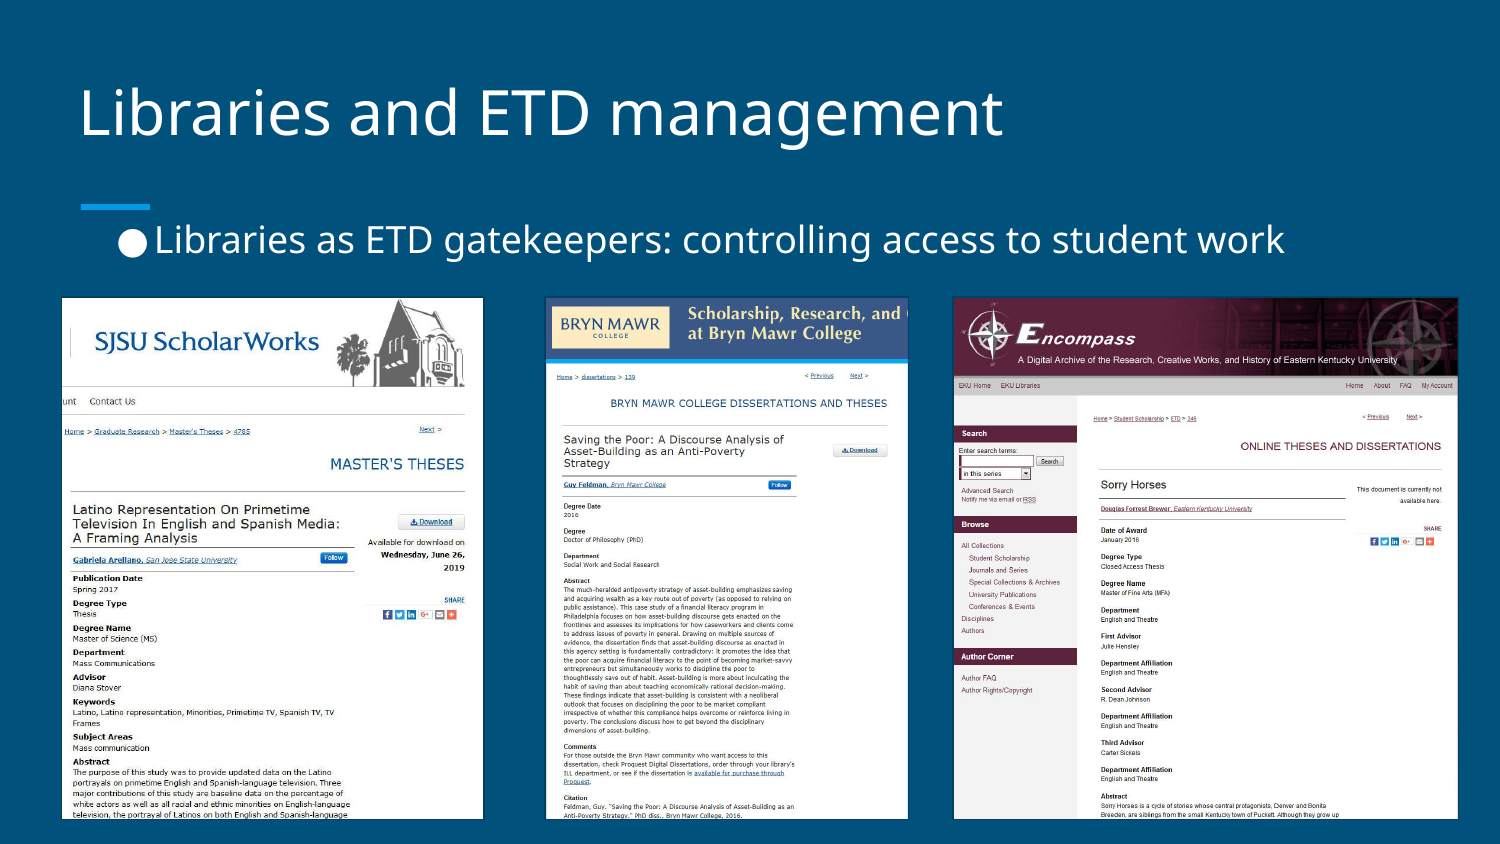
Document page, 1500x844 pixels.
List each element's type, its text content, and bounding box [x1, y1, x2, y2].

title Libraries and ETD management [63, 50, 1437, 163]
picture [545, 364, 908, 819]
picture [953, 297, 1458, 819]
list Libraries as ETD gatekeepers: controlling access to student work [63, 194, 1437, 273]
picture [62, 297, 484, 819]
picture [545, 297, 908, 358]
